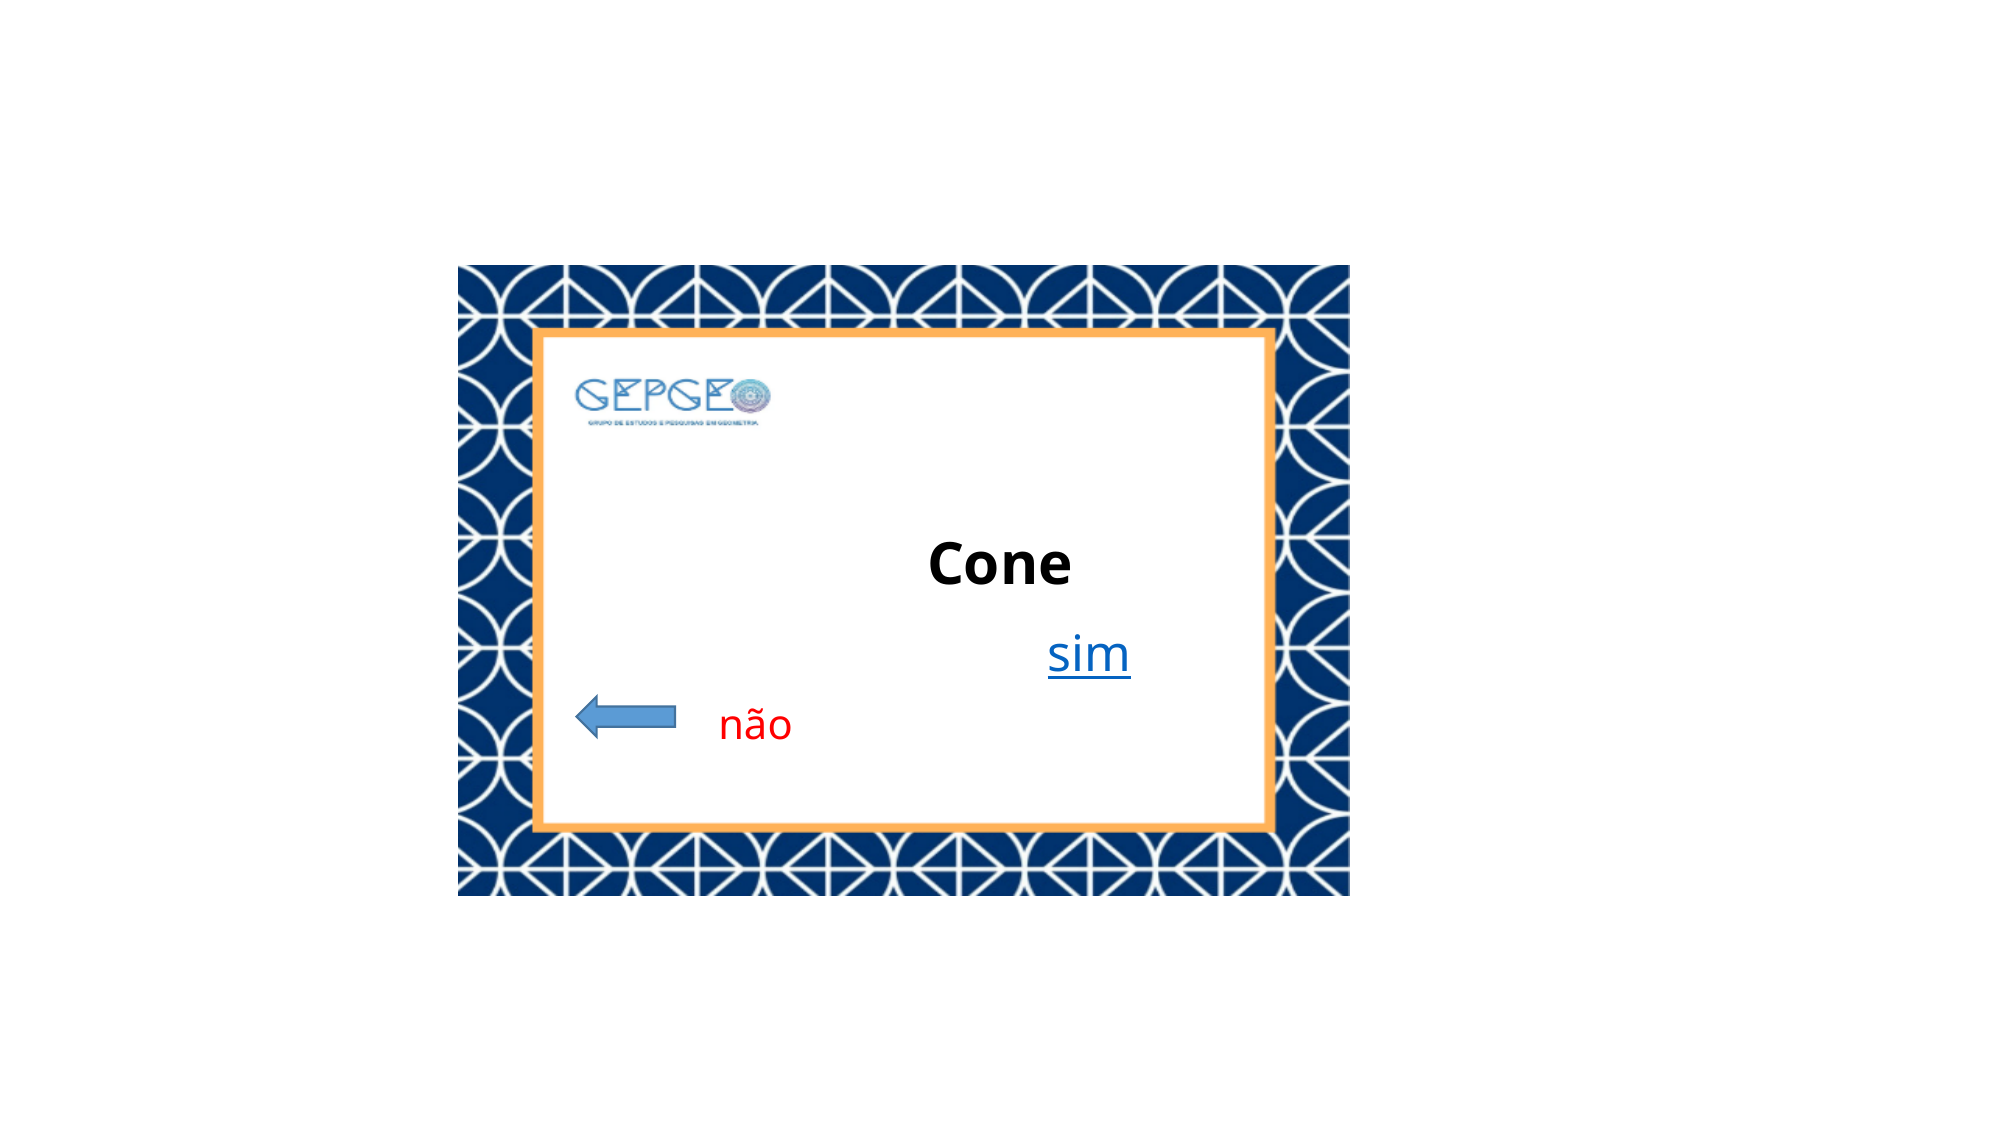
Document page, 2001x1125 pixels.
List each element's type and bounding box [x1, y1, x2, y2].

picture [458, 265, 1350, 896]
